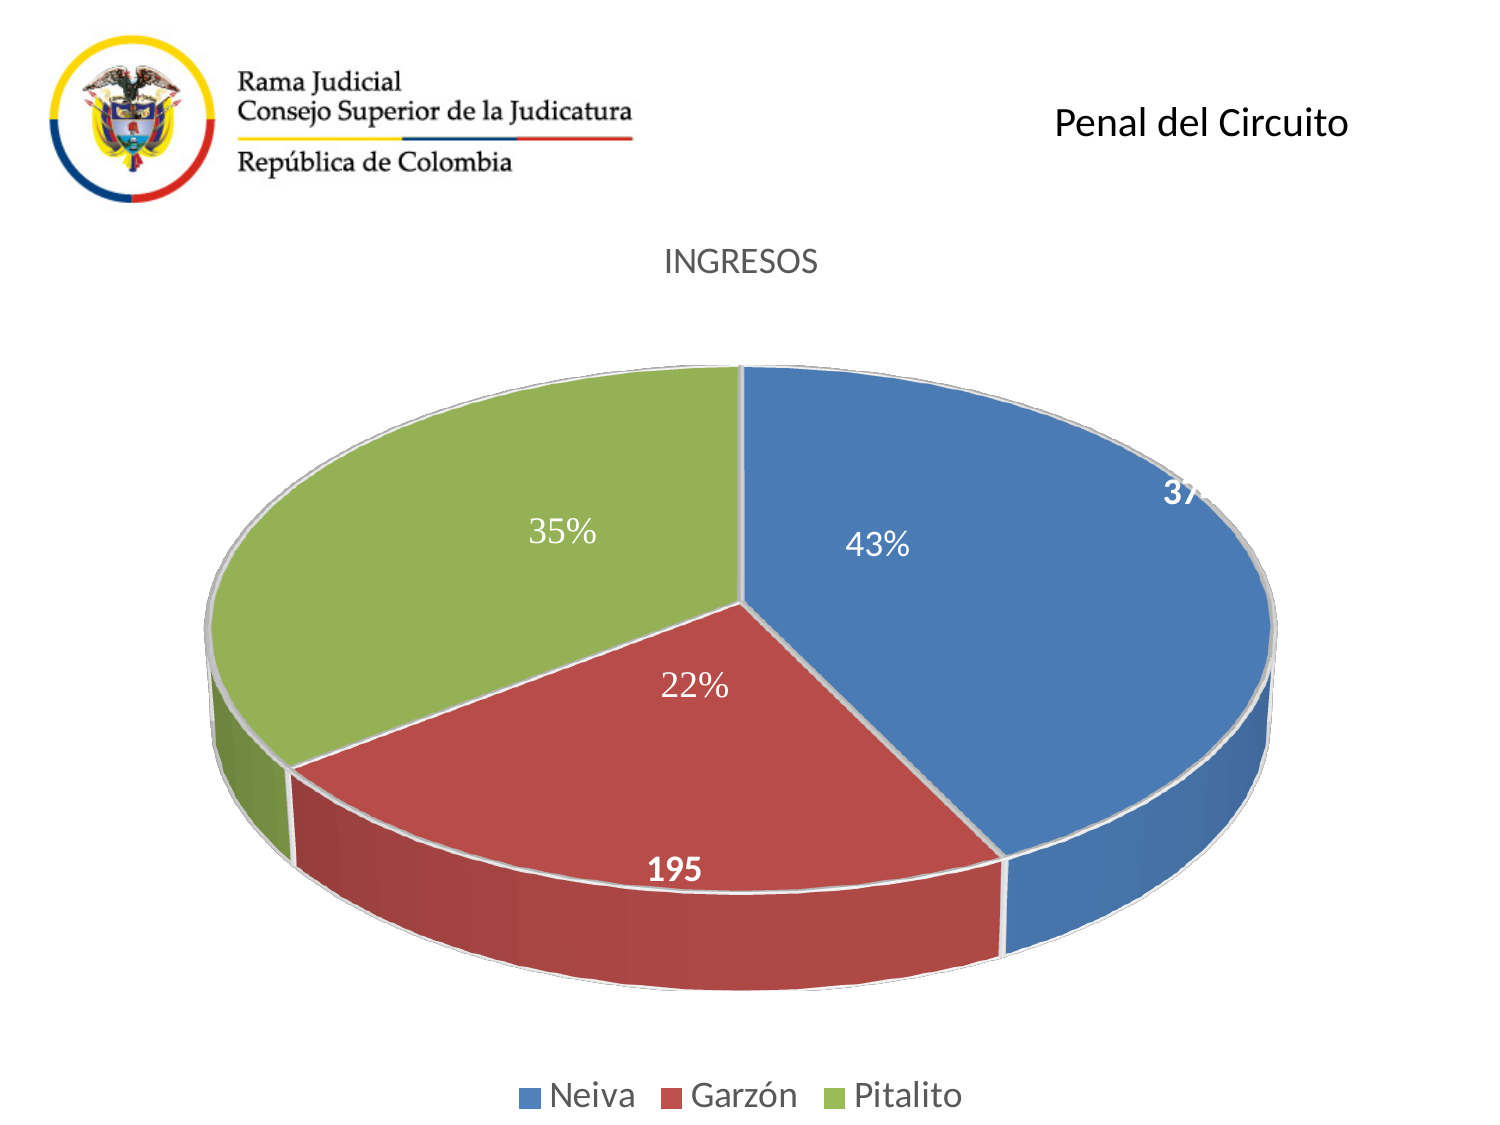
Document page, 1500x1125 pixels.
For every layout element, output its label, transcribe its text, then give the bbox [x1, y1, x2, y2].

picture [37, 18, 647, 221]
text_box Penal del Circuito [651, 72, 1365, 168]
chart [123, 207, 1359, 1125]
